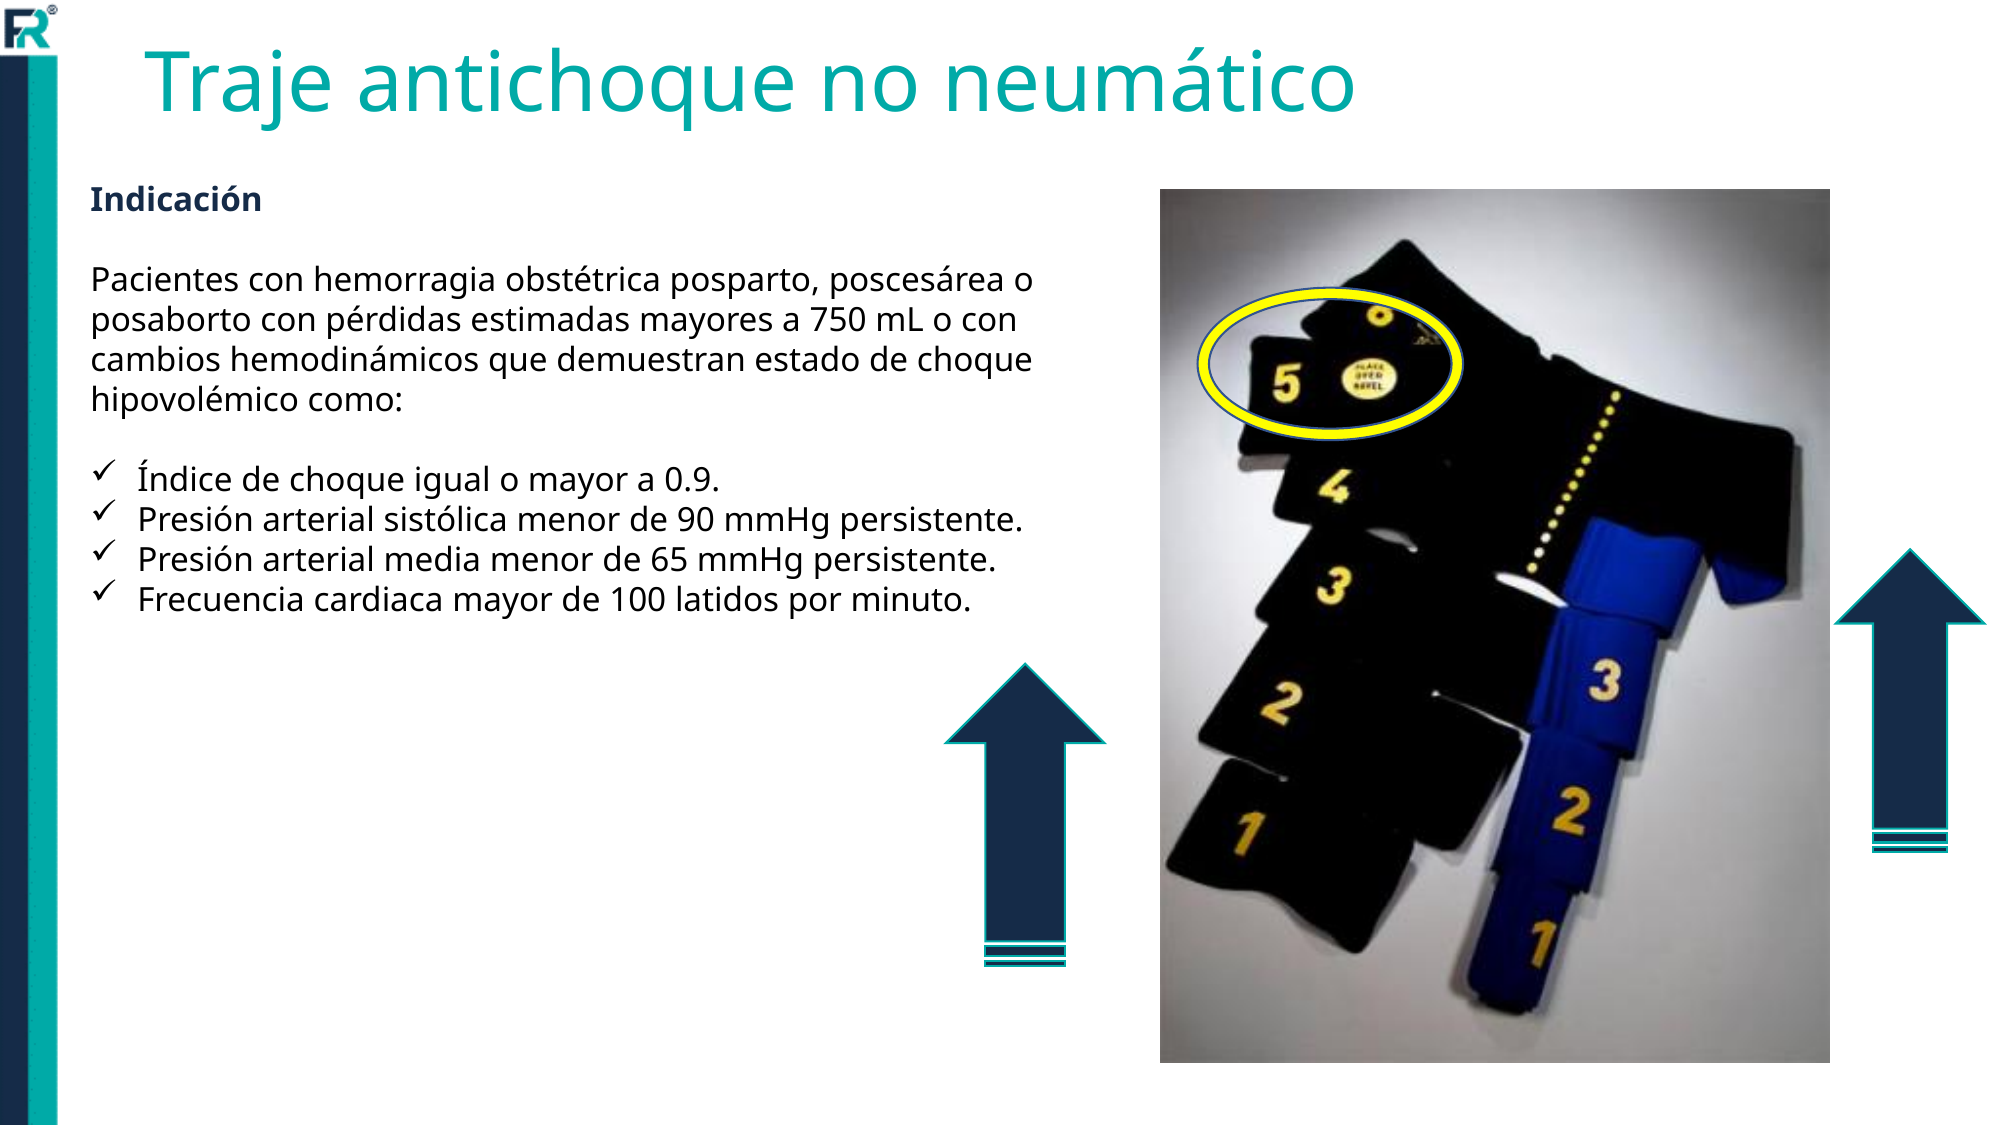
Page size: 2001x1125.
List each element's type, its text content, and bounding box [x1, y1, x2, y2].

text_box [1833, 547, 1987, 830]
picture [0, 0, 2001, 1125]
text_box [1872, 846, 1948, 853]
text_box [984, 945, 1066, 957]
text_box Indicación Pacientes con hemorragia obstétrica posparto, poscesárea o posaborto con pérdidas estimadas mayores a 750 mL o con cambios hemodinámicos que demuestran estado de choque hipovolémico como: Índice de choque igual o mayor a 0.9. Presión arterial sistólica menor de 90 mmHg persistente. Presión arterial media menor de 65 mmHg persistente. Frecuencia cardiaca mayor de 100 latidos por minuto. [75, 171, 1161, 626]
text_box [943, 662, 1108, 943]
text_box [1872, 832, 1948, 844]
text_box [984, 960, 1066, 967]
text_box Traje antichoque no neumático [75, 21, 1429, 136]
